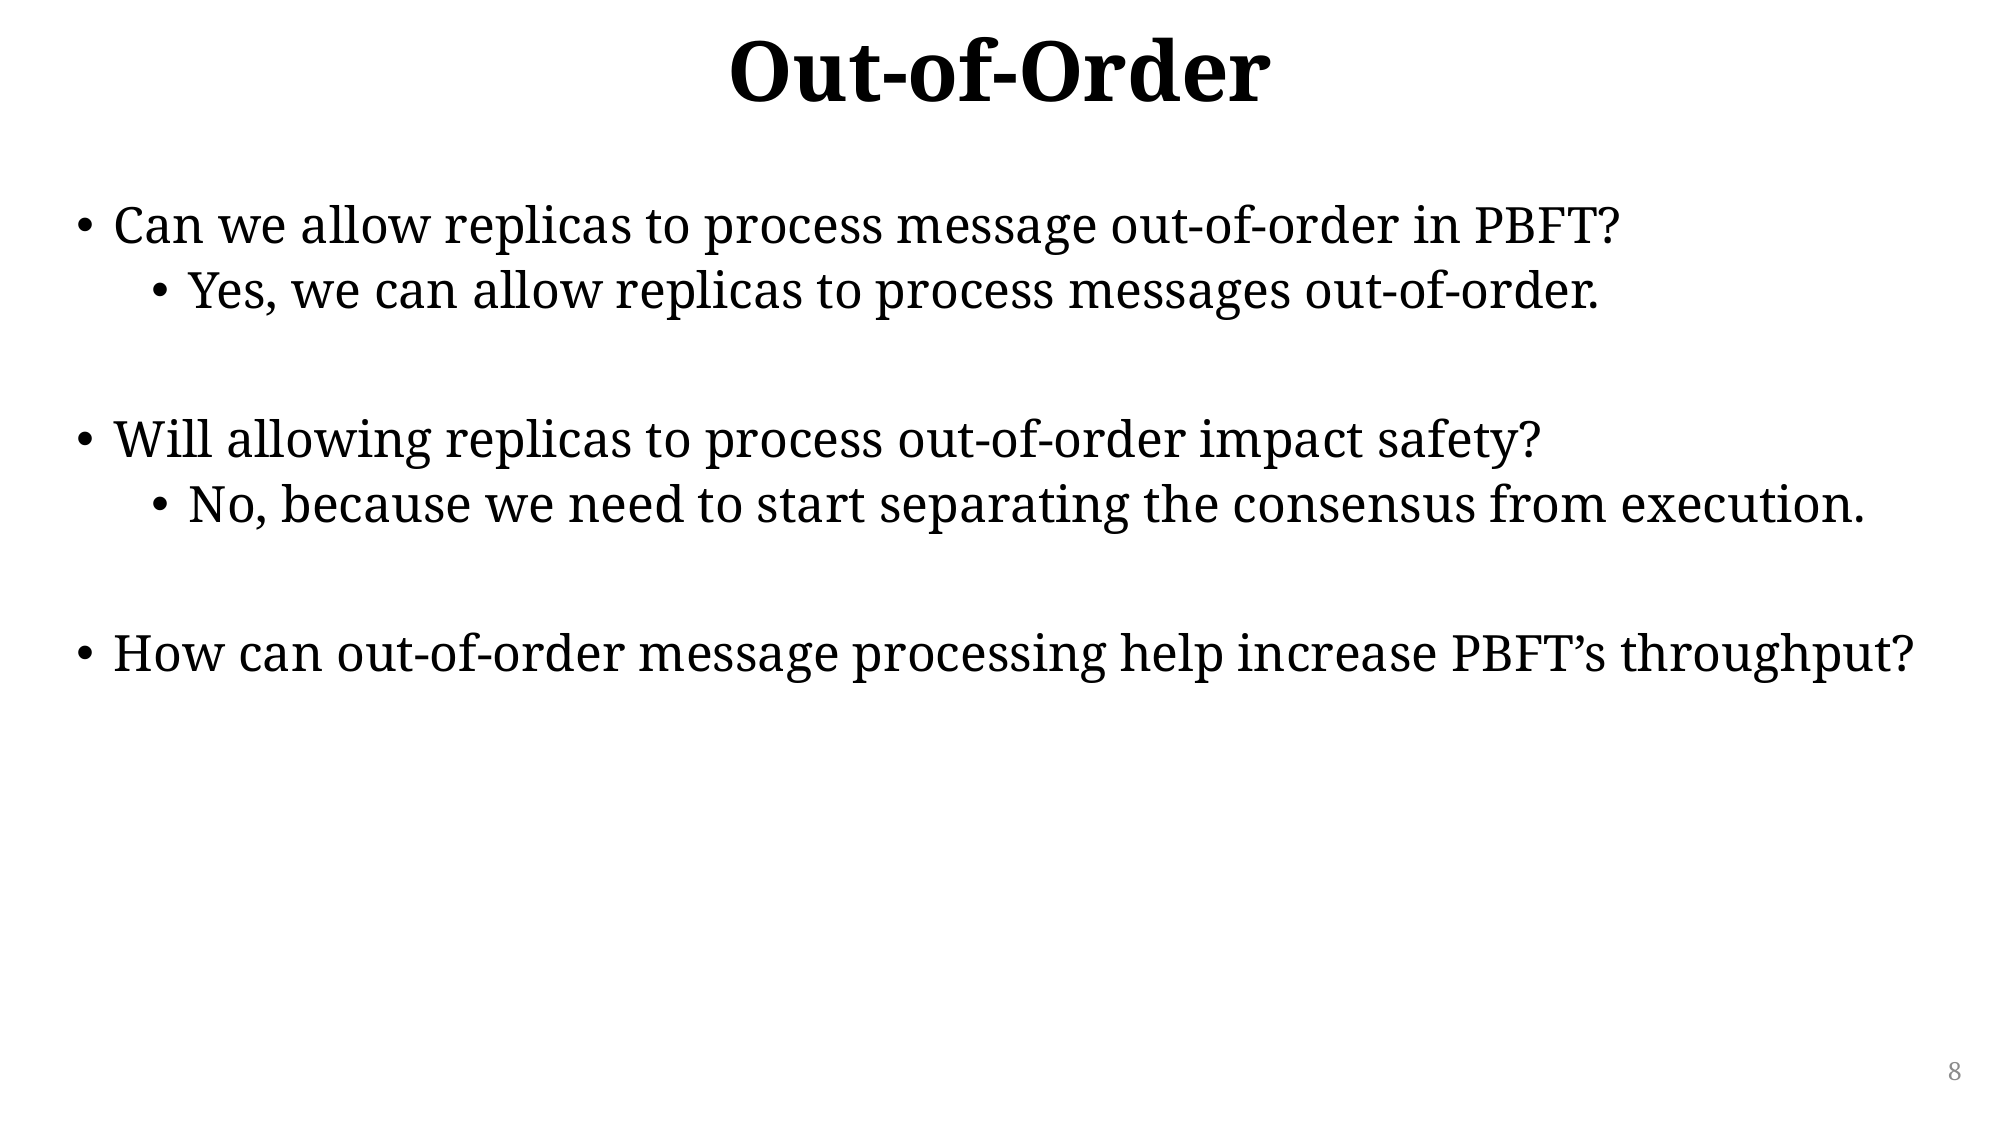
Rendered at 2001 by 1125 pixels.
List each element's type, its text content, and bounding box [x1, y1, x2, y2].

title Out-of-Order [137, 0, 1863, 149]
list Can we allow replicas to process message out-of-order in PBFT? Yes, we can allow replicas to process messages out-of-order. Will allowing replicas to process out-of-order impact safety? No, because we need to start separating the consensus from execution. How can out-of-order message processing help increase PBFT’s throughput? [61, 193, 2000, 1103]
